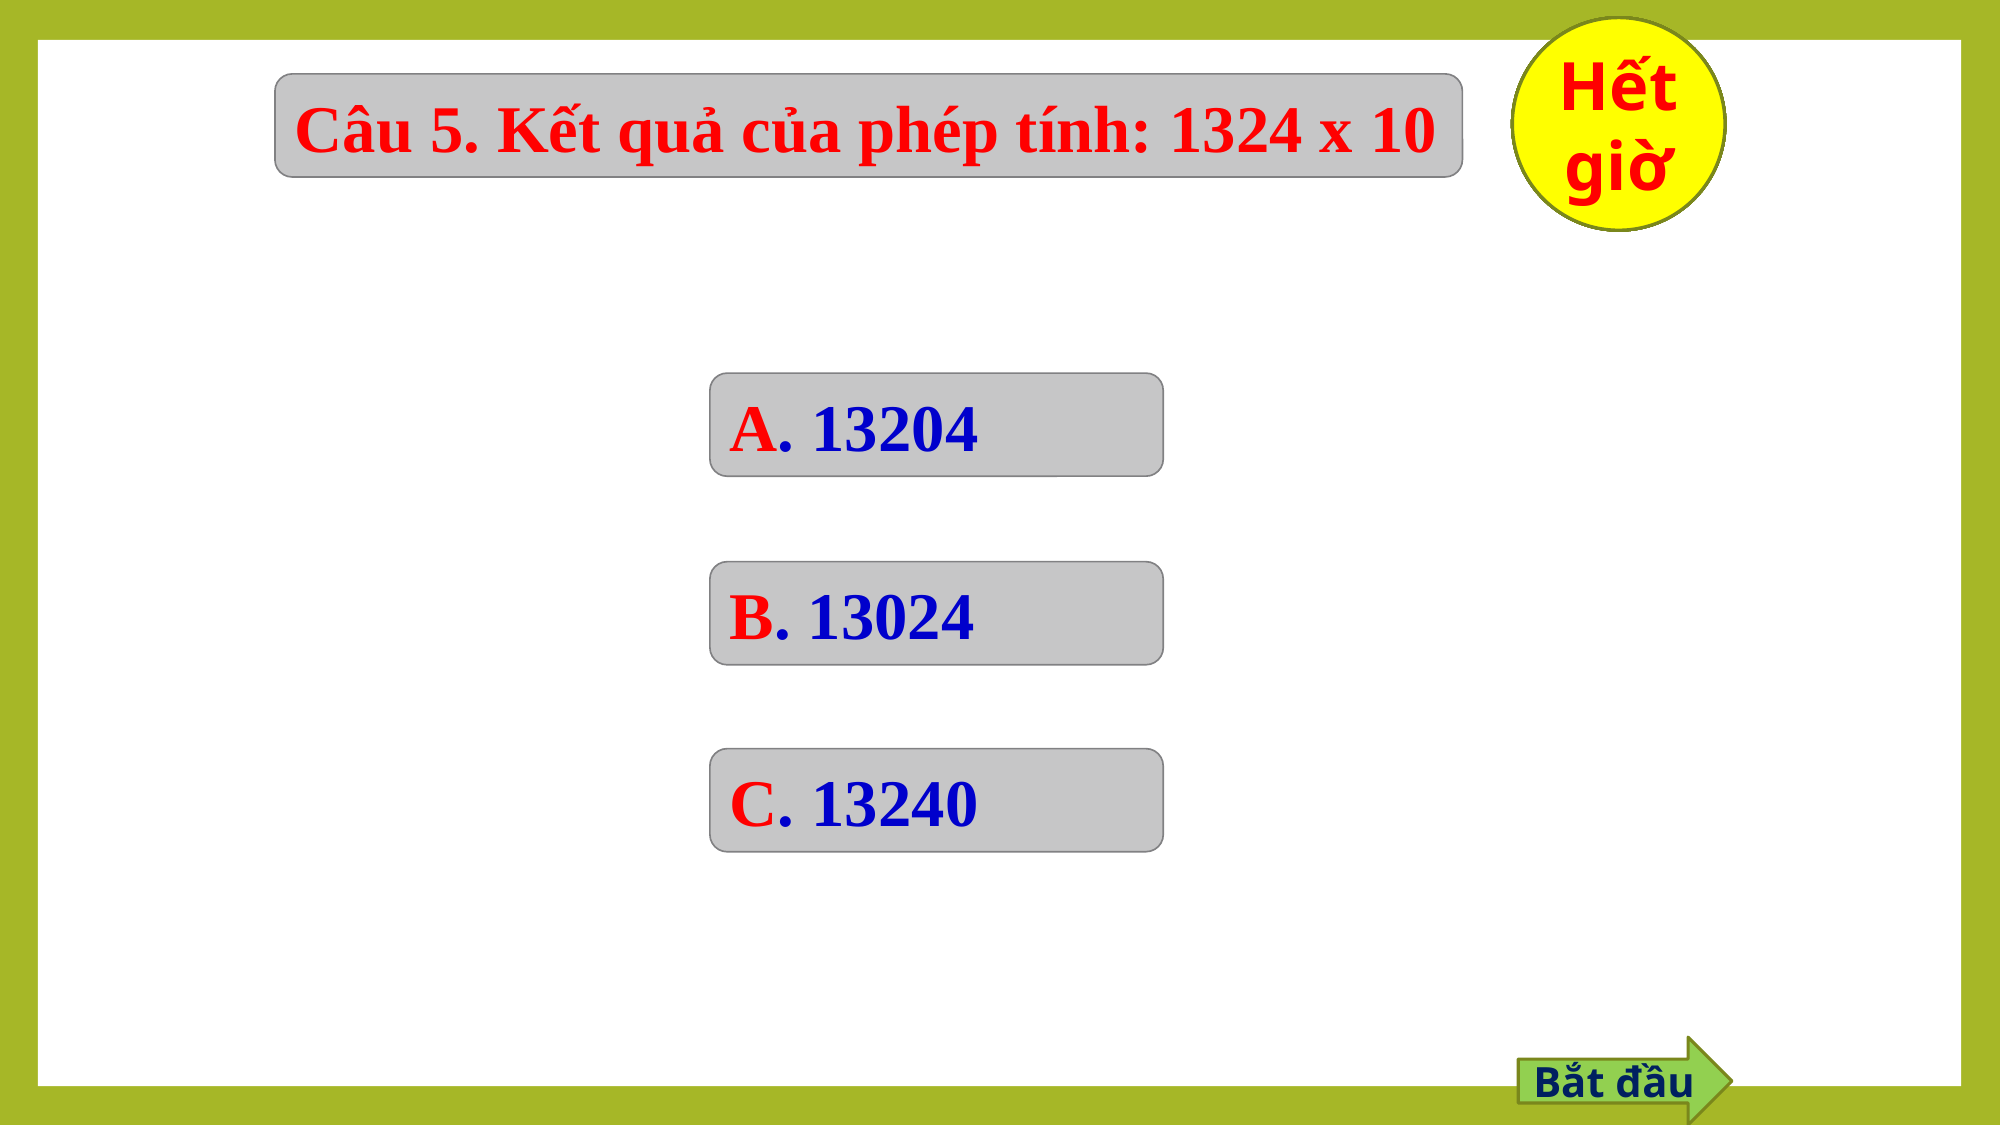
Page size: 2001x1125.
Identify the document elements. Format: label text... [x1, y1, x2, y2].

text_box Bắt đầu [1516, 1035, 1734, 1125]
text_box A. 13204 [709, 372, 1165, 478]
text_box Câu 5. Kết quả của phép tính: 1324 x 10 [274, 73, 1464, 178]
text_box B. 13024 [709, 560, 1165, 666]
text_box C. 13240 [709, 747, 1165, 853]
text_box Hết giờ [1510, 16, 1727, 232]
